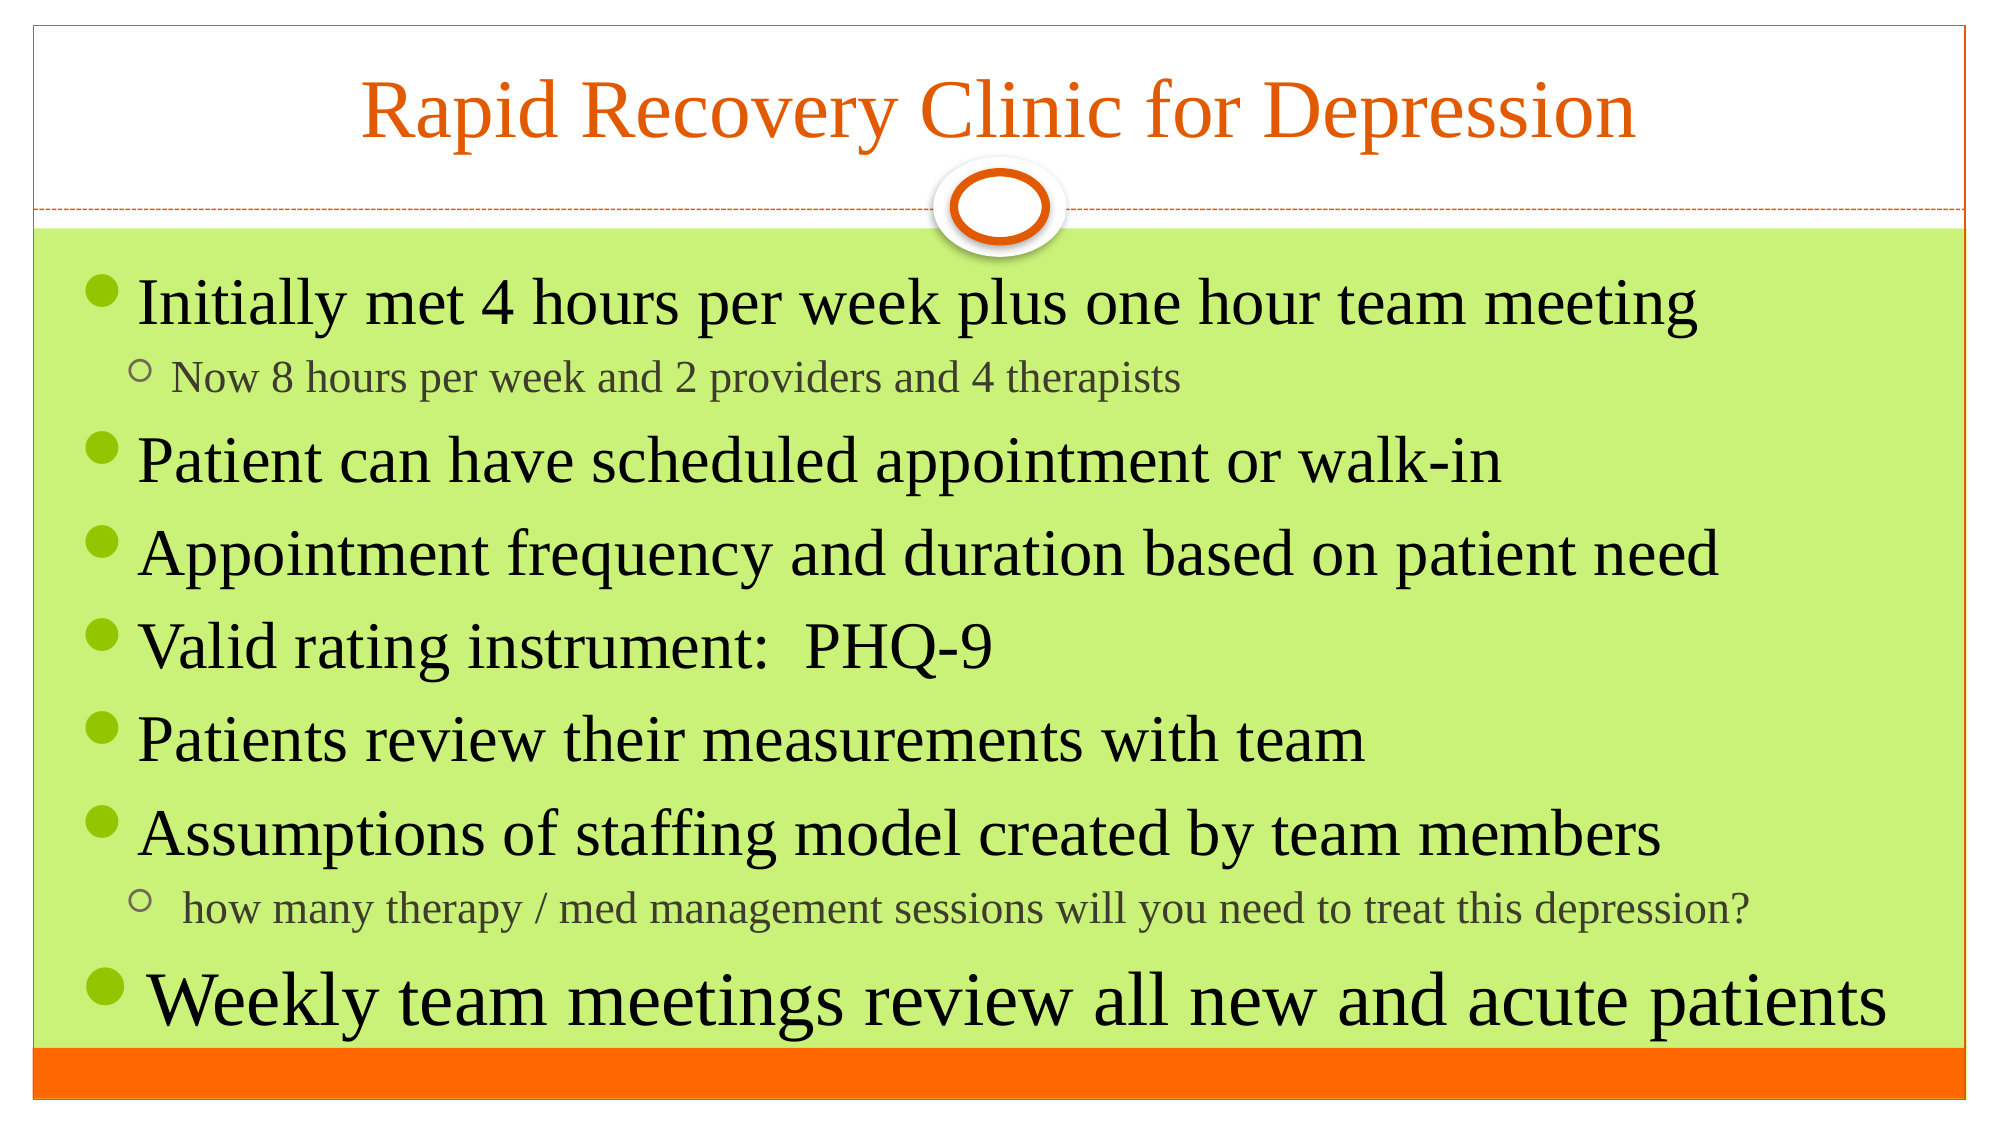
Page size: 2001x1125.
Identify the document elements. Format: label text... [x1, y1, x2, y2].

title Rapid Recovery Clinic for Depression [66, 37, 1933, 162]
list Initially met 4 hours per week plus one hour team meeting Now 8 hours per week and 2 providers and 4 therapists Patient can have scheduled appointment or walk-in Appointment frequency and duration based on patient need Valid rating instrument: PHQ-9 Patients review their measurements with team Assumptions of staffing model created by team members how many therapy / med management sessions will you need to treat this depression? Weekly team meetings review all new and acute patients [66, 250, 1926, 1050]
